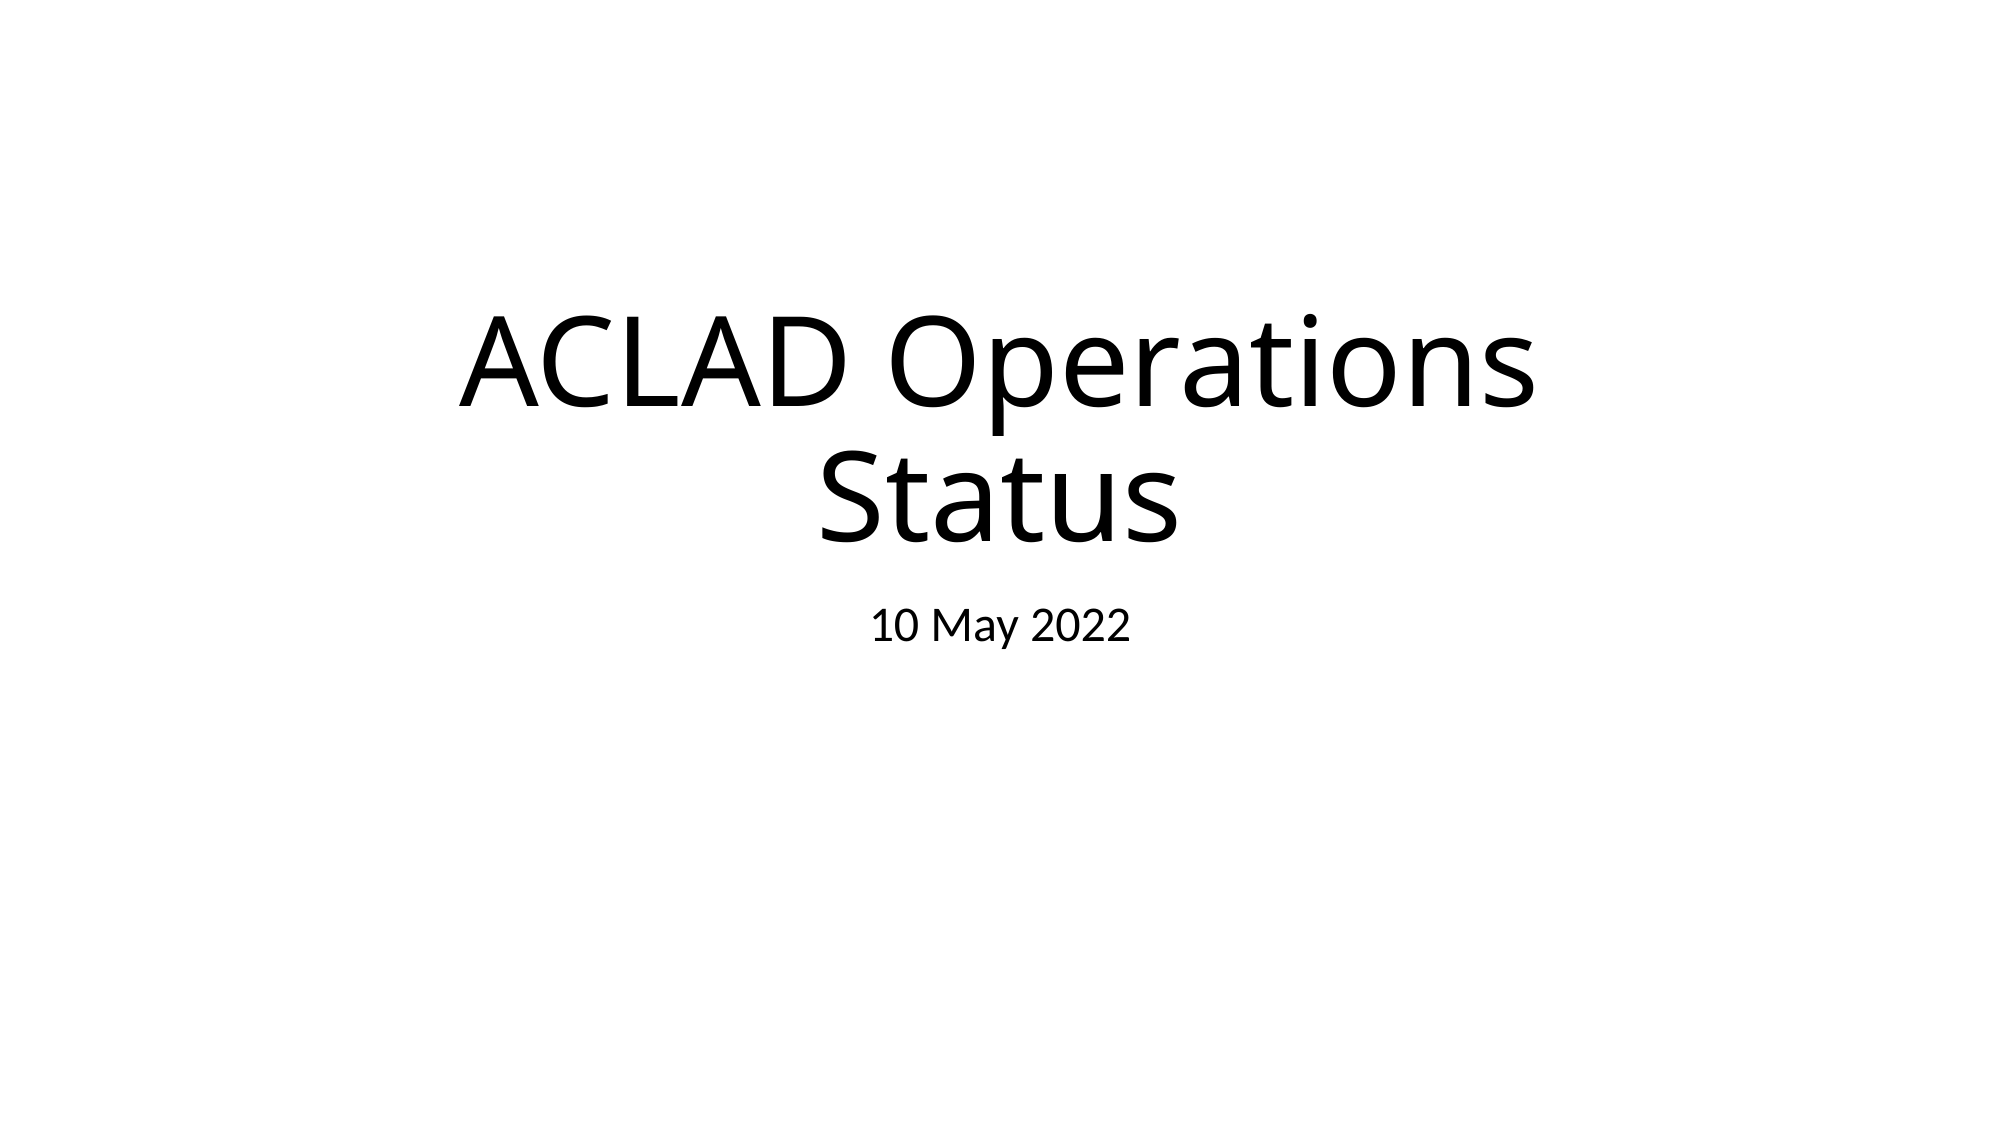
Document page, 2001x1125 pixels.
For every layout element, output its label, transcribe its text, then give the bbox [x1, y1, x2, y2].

subtitle 10 May 2022 [249, 590, 1750, 863]
title ACLAD Operations Status [249, 184, 1750, 576]
